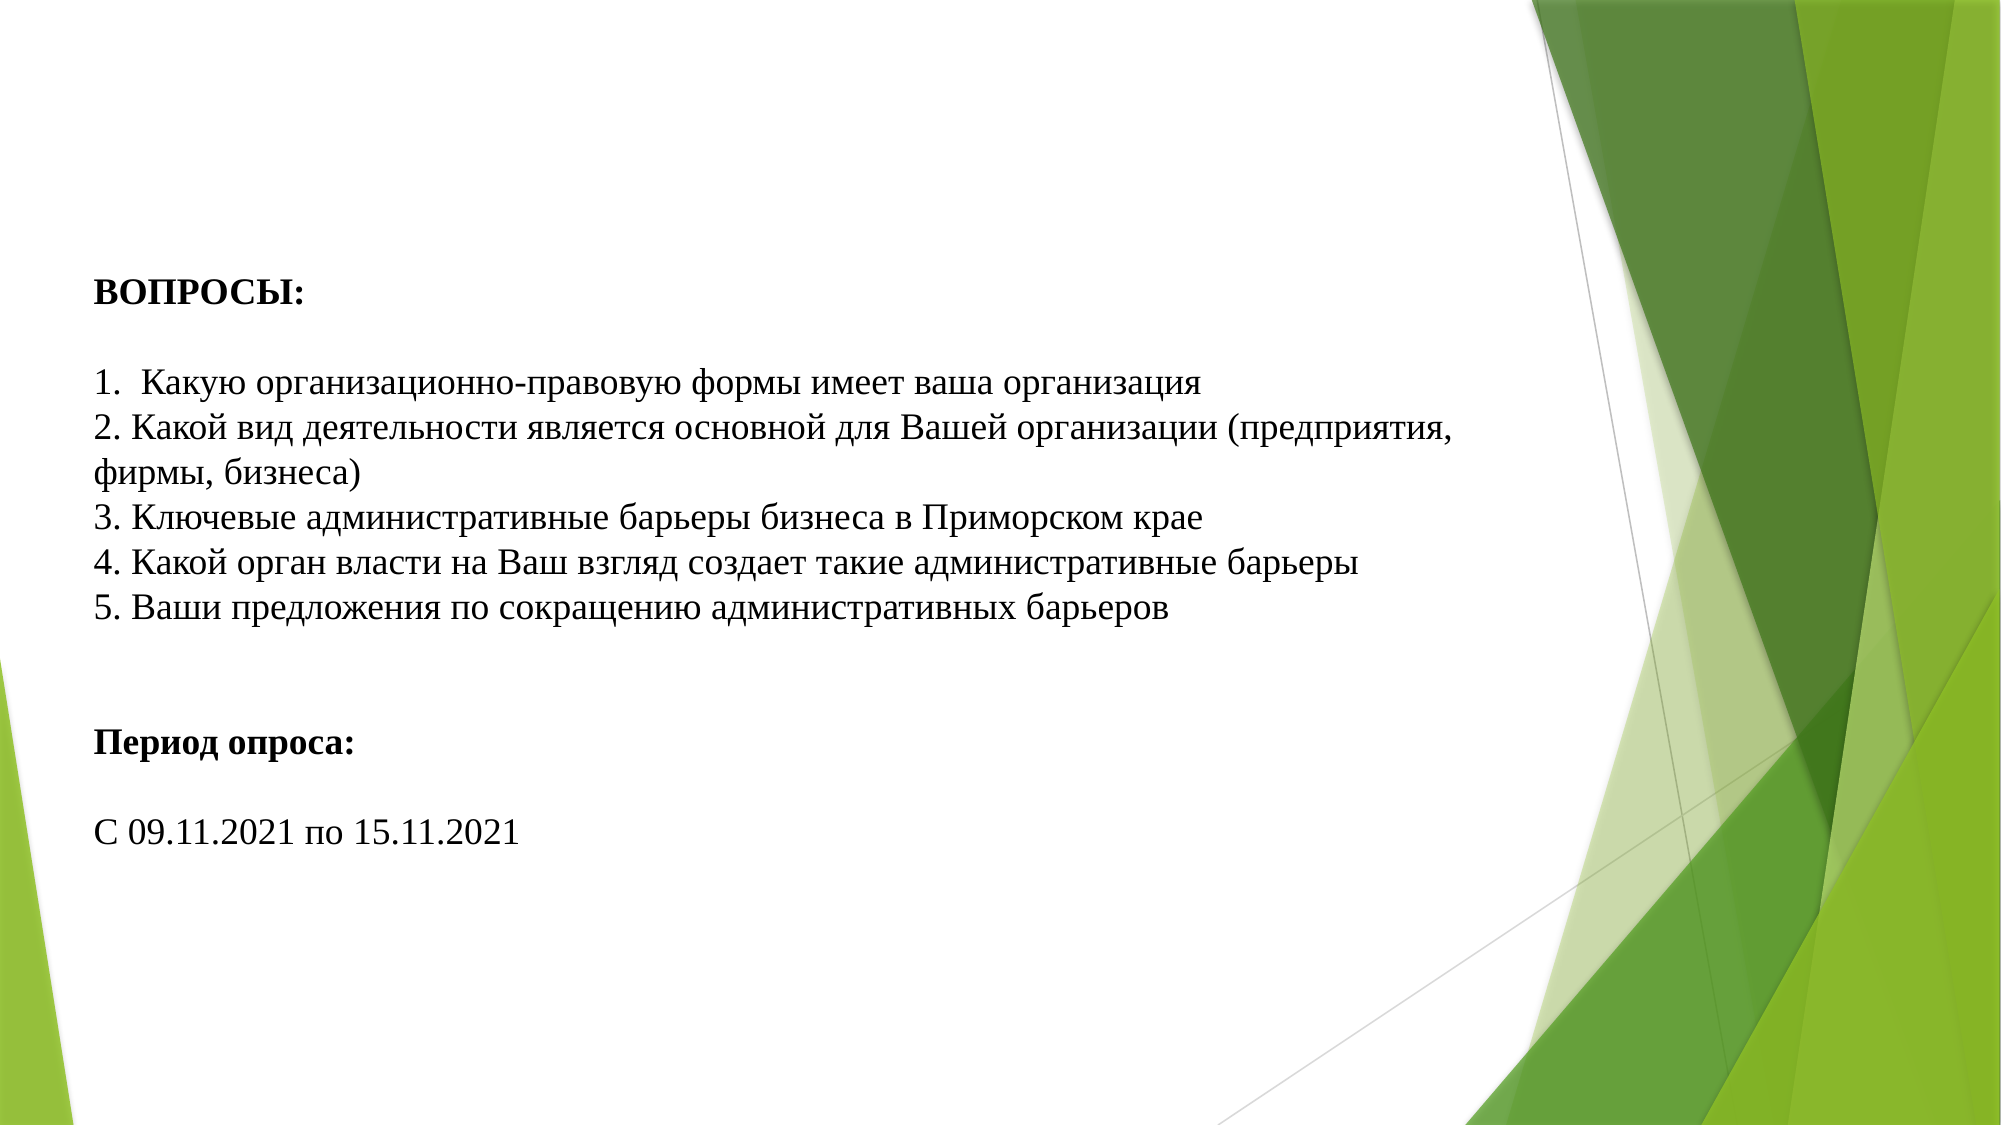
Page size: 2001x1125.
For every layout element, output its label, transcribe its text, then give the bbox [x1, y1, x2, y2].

text_box ВОПРОСЫ: 1. Какую организационно-правовую формы имеет ваша организация 2. Какой вид деятельности является основной для Вашей организации (предприятия, фирмы, бизнеса) 3. Ключевые административные барьеры бизнеса в Приморском крае 4. Какой орган власти на Ваш взгляд создает такие административные барьеры 5. Ваши предложения по сокращению административных барьеров Период опроса: С 09.11.2021 по 15.11.2021 [78, 259, 1533, 905]
